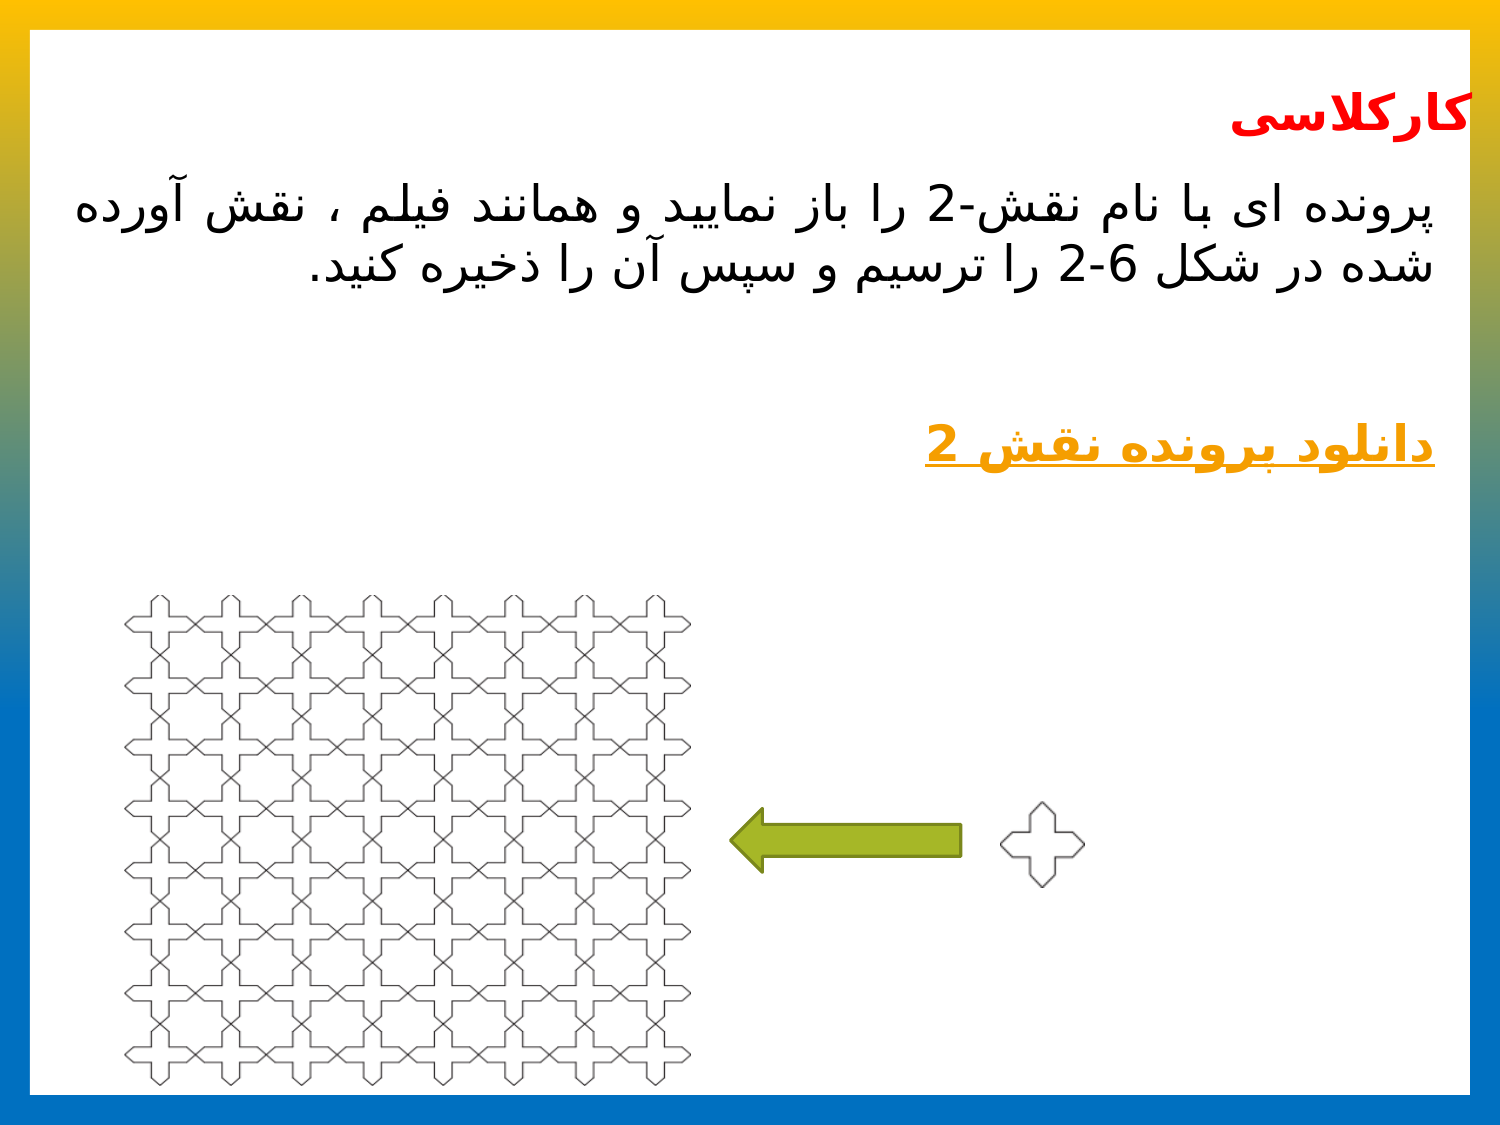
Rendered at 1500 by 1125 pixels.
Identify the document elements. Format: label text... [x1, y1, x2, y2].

text_box پرونده ای با نام نقش-2 را باز نمایید و همانند فیلم ، نقش آورده شده در شکل 6-2 را ترسیم و سپس آن را ذخیره کنید. دانلود پرونده نقش 2 [57, 163, 1450, 479]
picture [123, 594, 691, 1086]
picture [1000, 800, 1086, 889]
text_box کارکلاسی [1214, 72, 1488, 148]
text_box [729, 806, 963, 874]
